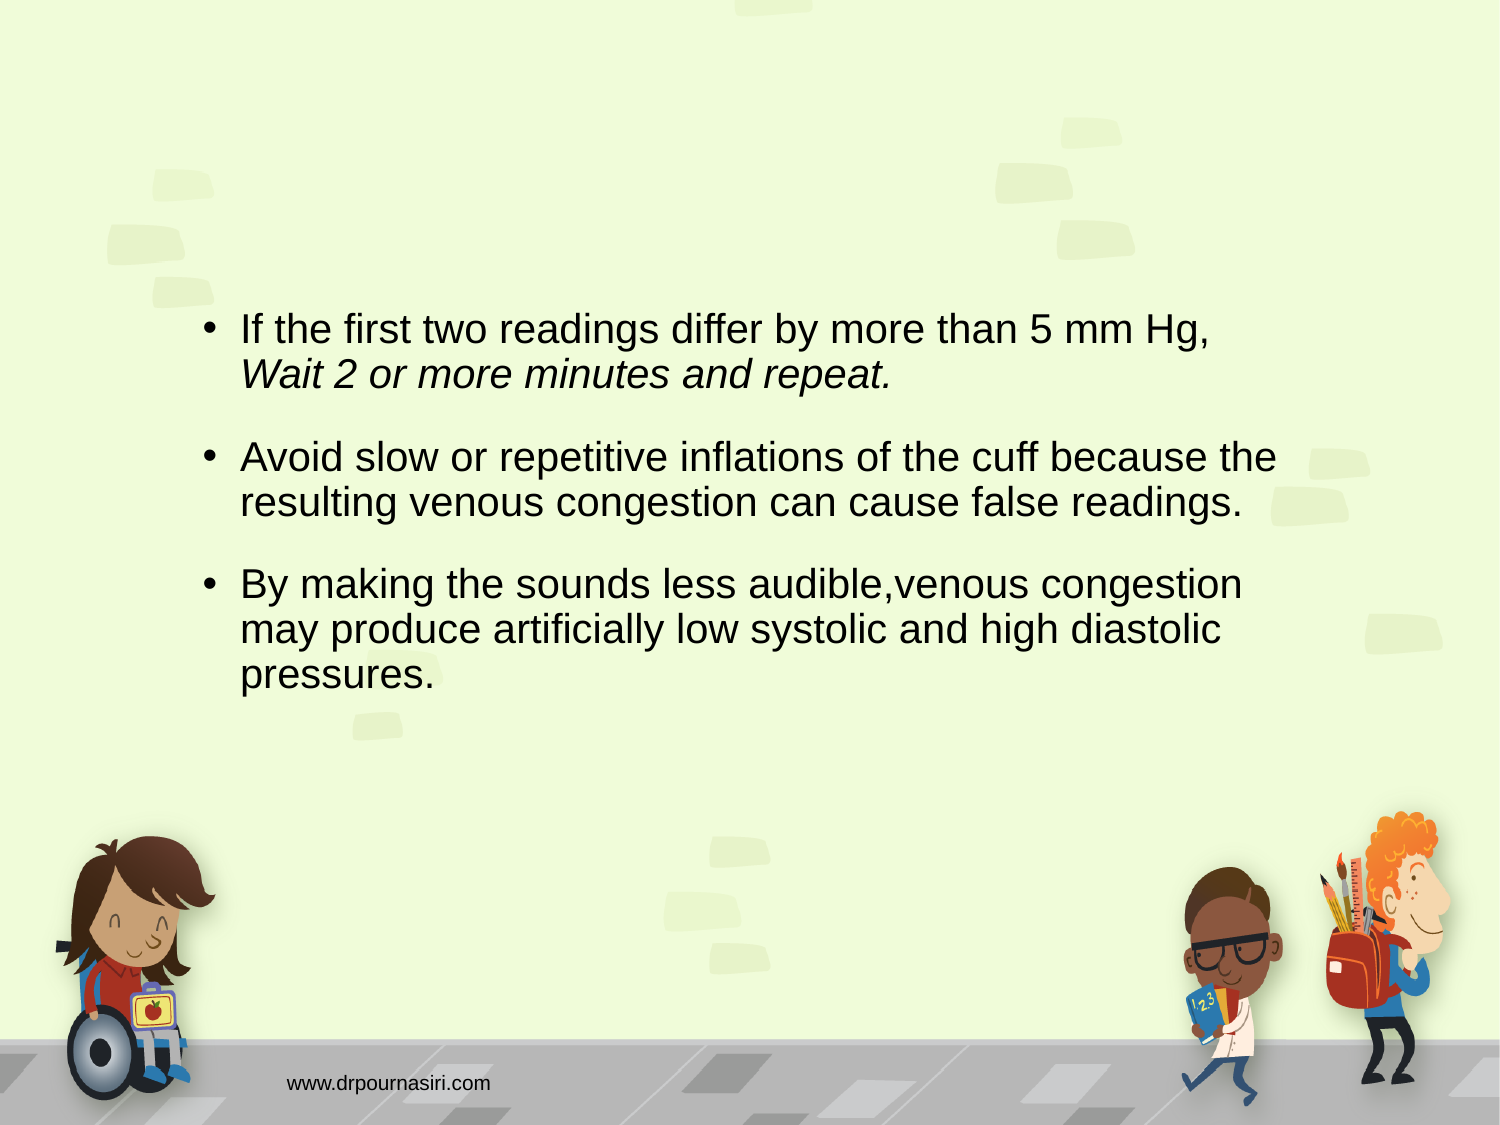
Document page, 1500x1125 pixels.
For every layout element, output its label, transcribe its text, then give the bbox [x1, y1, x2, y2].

picture [0, 0, 1500, 1125]
footer www.drpournasiri.com [271, 1052, 835, 1113]
list If the first two readings differ by more than 5 mm Hg, Wait 2 or more minutes and repeat. Avoid slow or repetitive inflations of the cuff because the resulting venous congestion can cause false readings. By making the sounds less audible,venous congestion may produce artificially low systolic and high diastolic pressures. [187, 299, 1313, 870]
